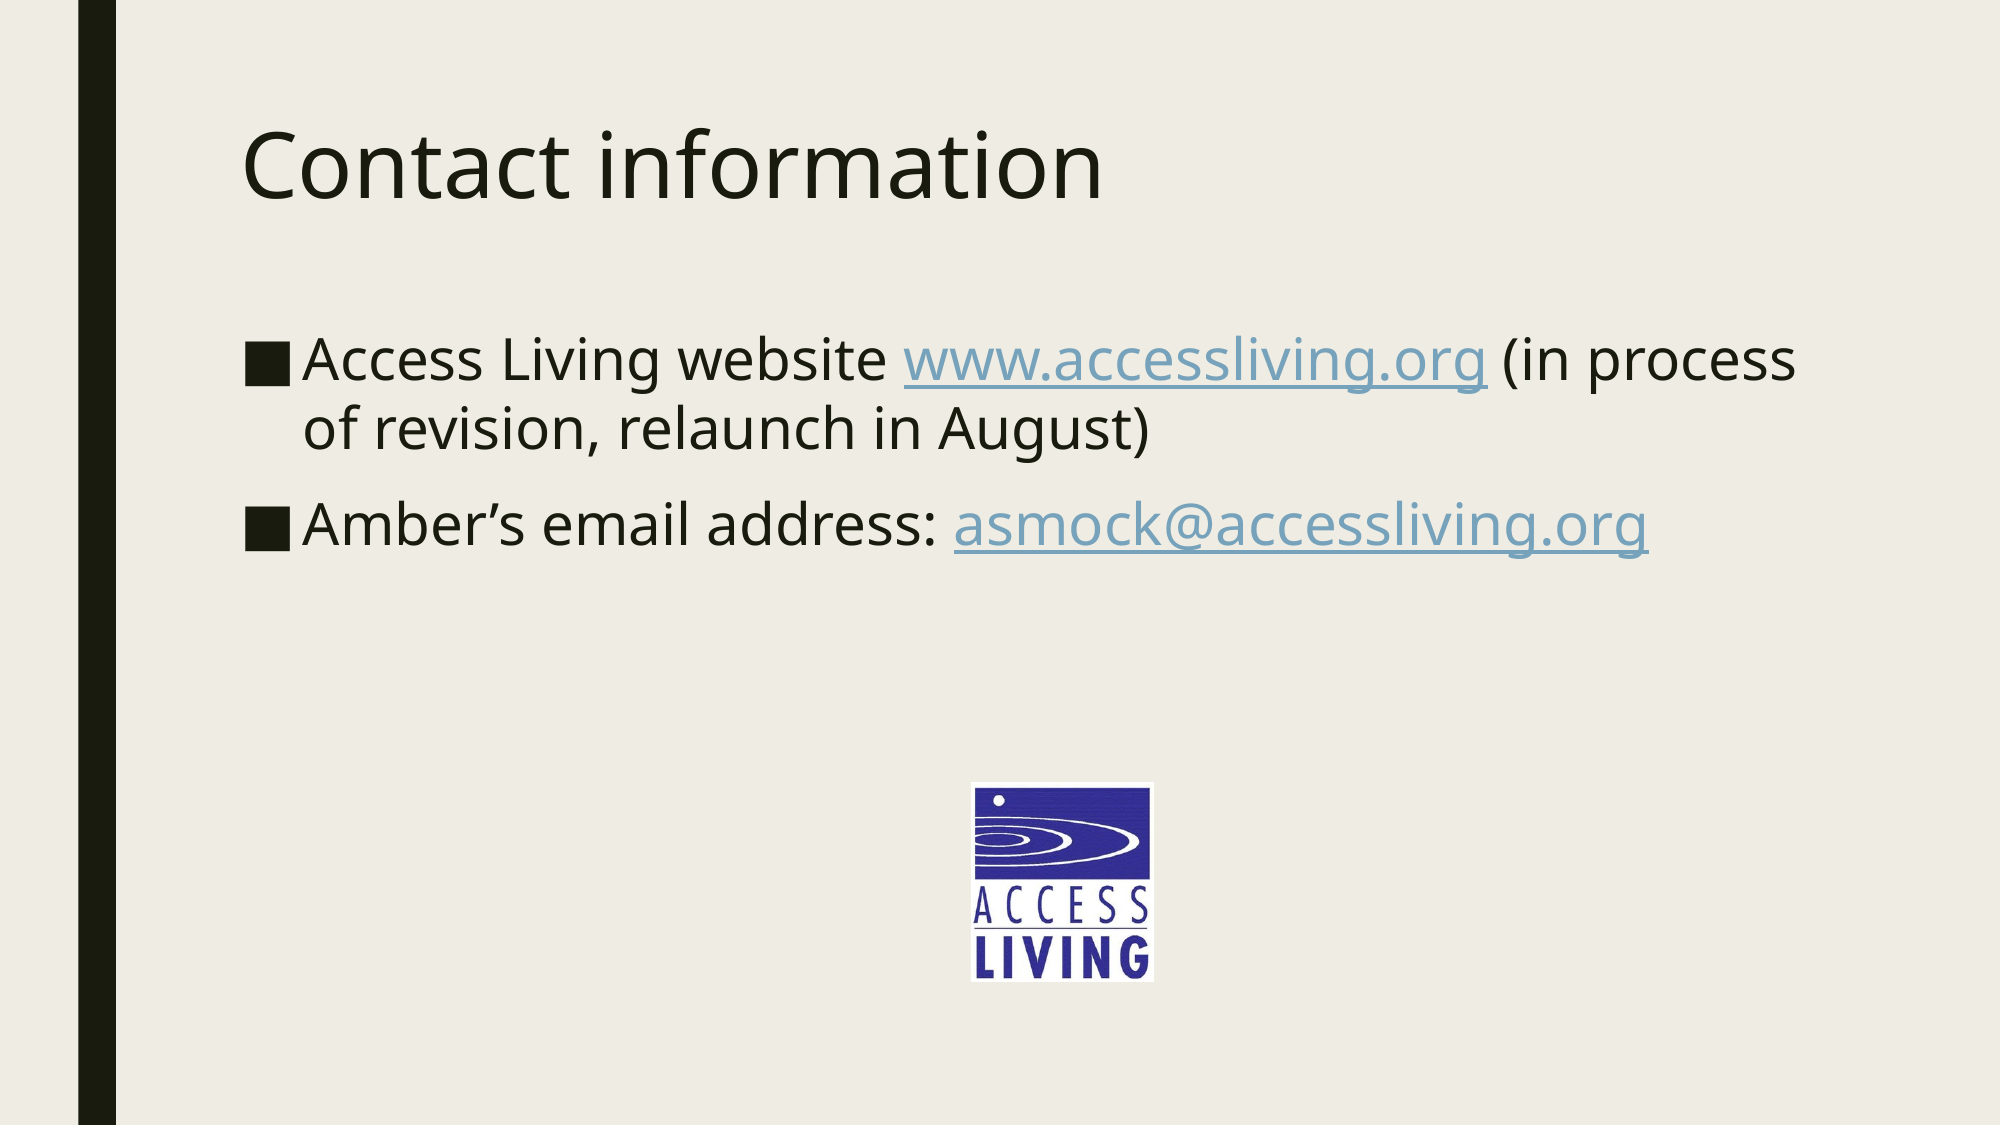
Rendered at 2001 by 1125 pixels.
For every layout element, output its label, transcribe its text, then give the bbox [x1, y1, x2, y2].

list Access Living website www.accessliving.org (in process of revision, relaunch in August) Amber’s email address: asmock@accessliving.org [225, 314, 1878, 963]
title Contact information [225, 112, 1800, 314]
picture [970, 782, 1155, 982]
